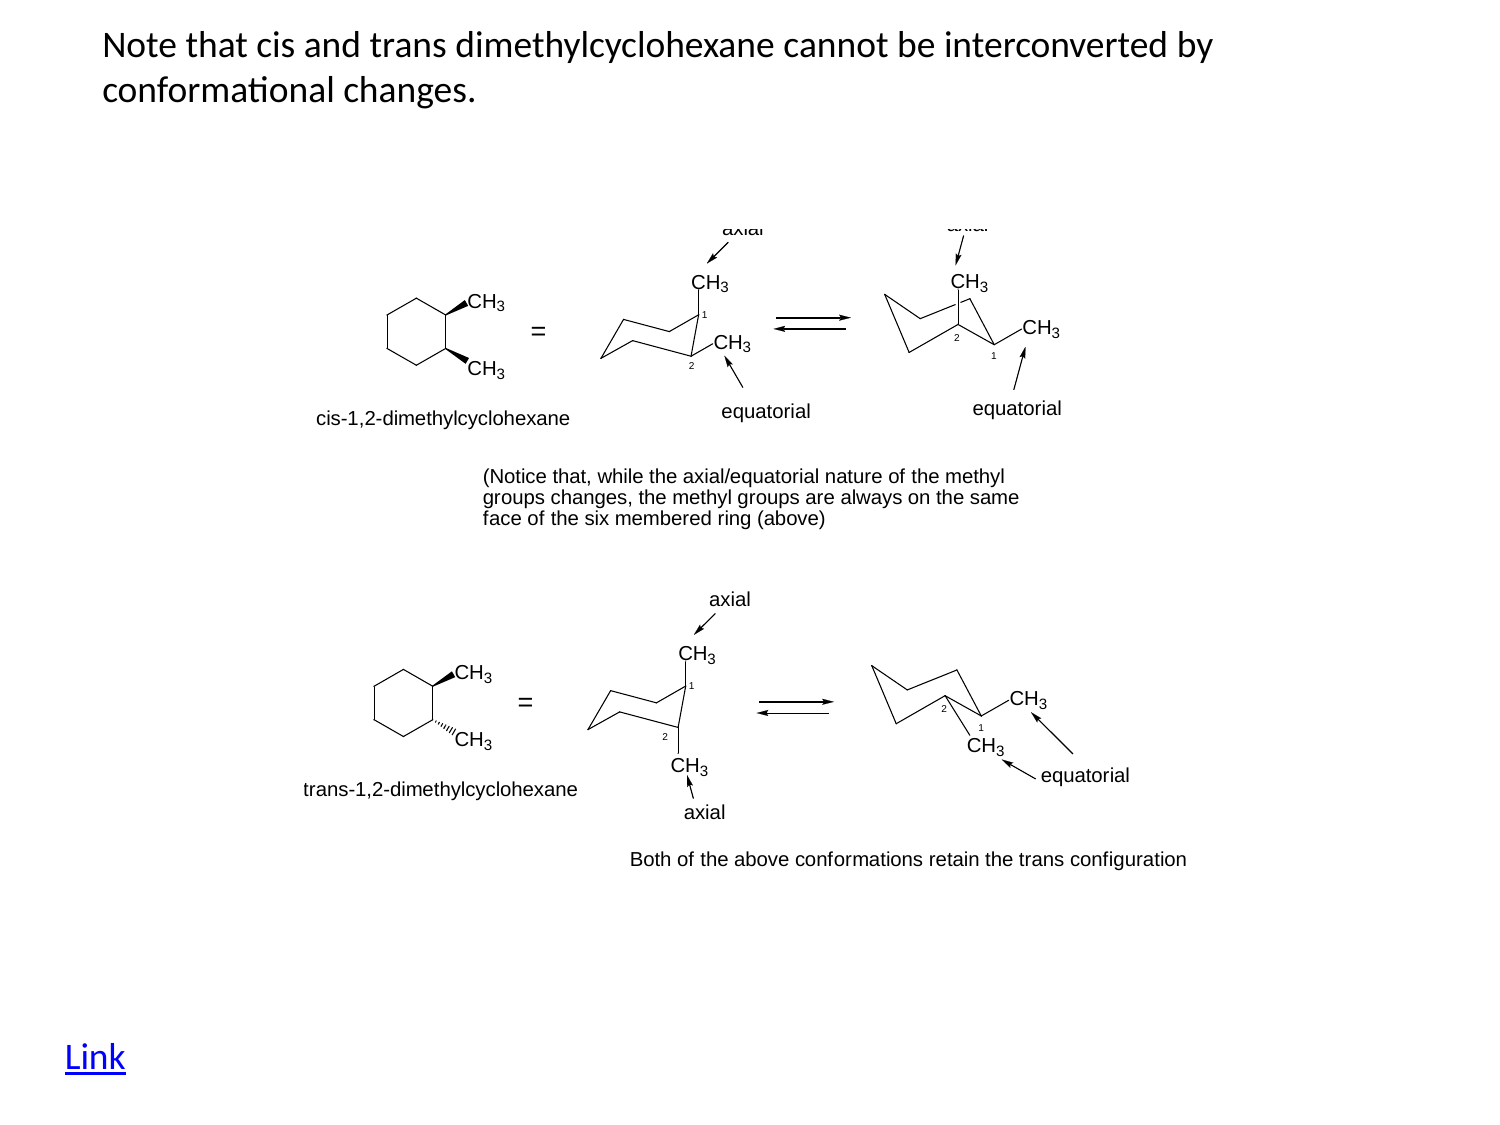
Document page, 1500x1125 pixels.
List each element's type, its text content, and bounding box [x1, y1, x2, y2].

text_box Link [49, 1024, 488, 1085]
text_box Note that cis and trans dimethylcyclohexane cannot be interconverted by conformational changes. [87, 12, 1388, 118]
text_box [304, 228, 1196, 897]
